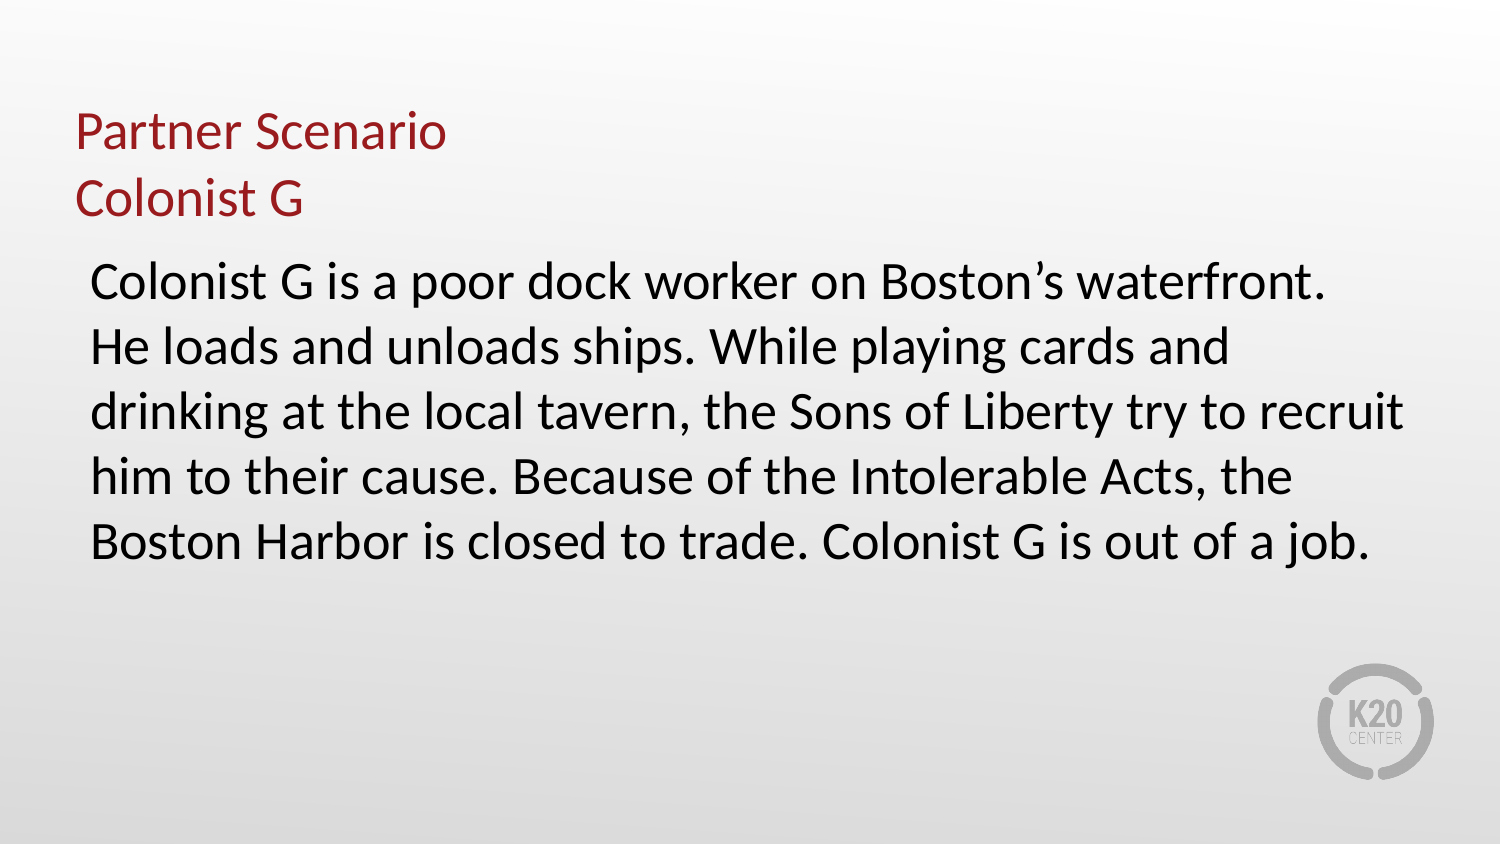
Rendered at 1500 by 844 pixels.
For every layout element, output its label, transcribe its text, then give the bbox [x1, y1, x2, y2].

list Colonist G is a poor dock worker on Boston’s waterfront. He loads and unloads ships. While playing cards and drinking at the local tavern, the Sons of Liberty try to recruit him to their cause. Because of the Intolerable Acts, the Boston Harbor is closed to trade. Colonist G is out of a job. [75, 238, 1425, 779]
title Partner Scenario Colonist G [75, 86, 1425, 228]
